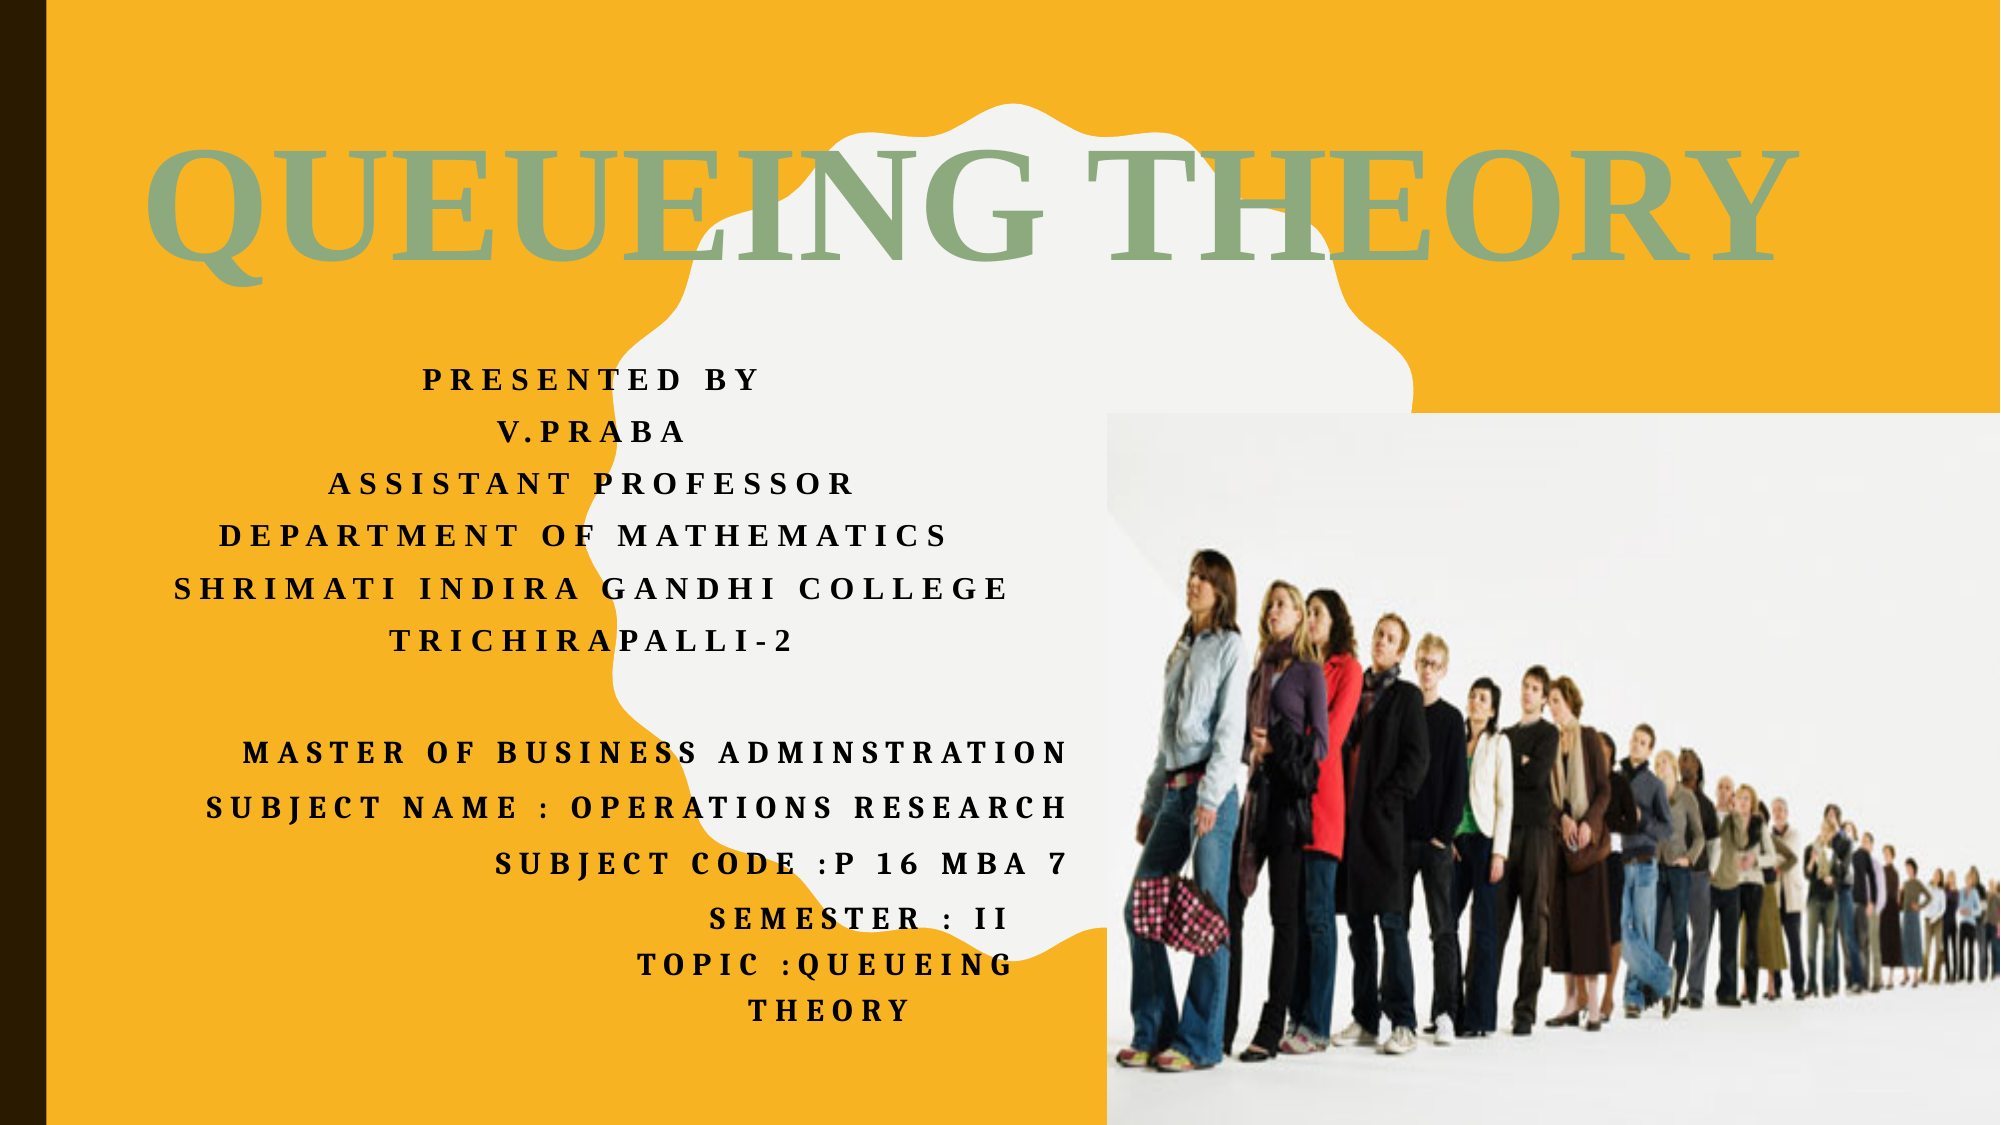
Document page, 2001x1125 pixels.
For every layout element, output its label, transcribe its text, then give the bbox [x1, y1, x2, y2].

picture [1107, 413, 2000, 1125]
title QUEUEING THEORY [61, 102, 1885, 311]
subtitle PRESENTED BY V.PRABA ASSISTANT PROFESSOR DEPARTMENT OF MATHEMATICS SHRIMATI INDIRA GANDHI COLLEGE TRICHIRAPALLI-2 MASTER OF BUSINESS ADMINSTRATION SUBJECT NAME : OPERATIONS RESEARCH SUBJECT CODE :P 16 MBA 7 SEMESTER : II TOPIC :QUEUEING THEORY [99, 350, 1081, 1037]
